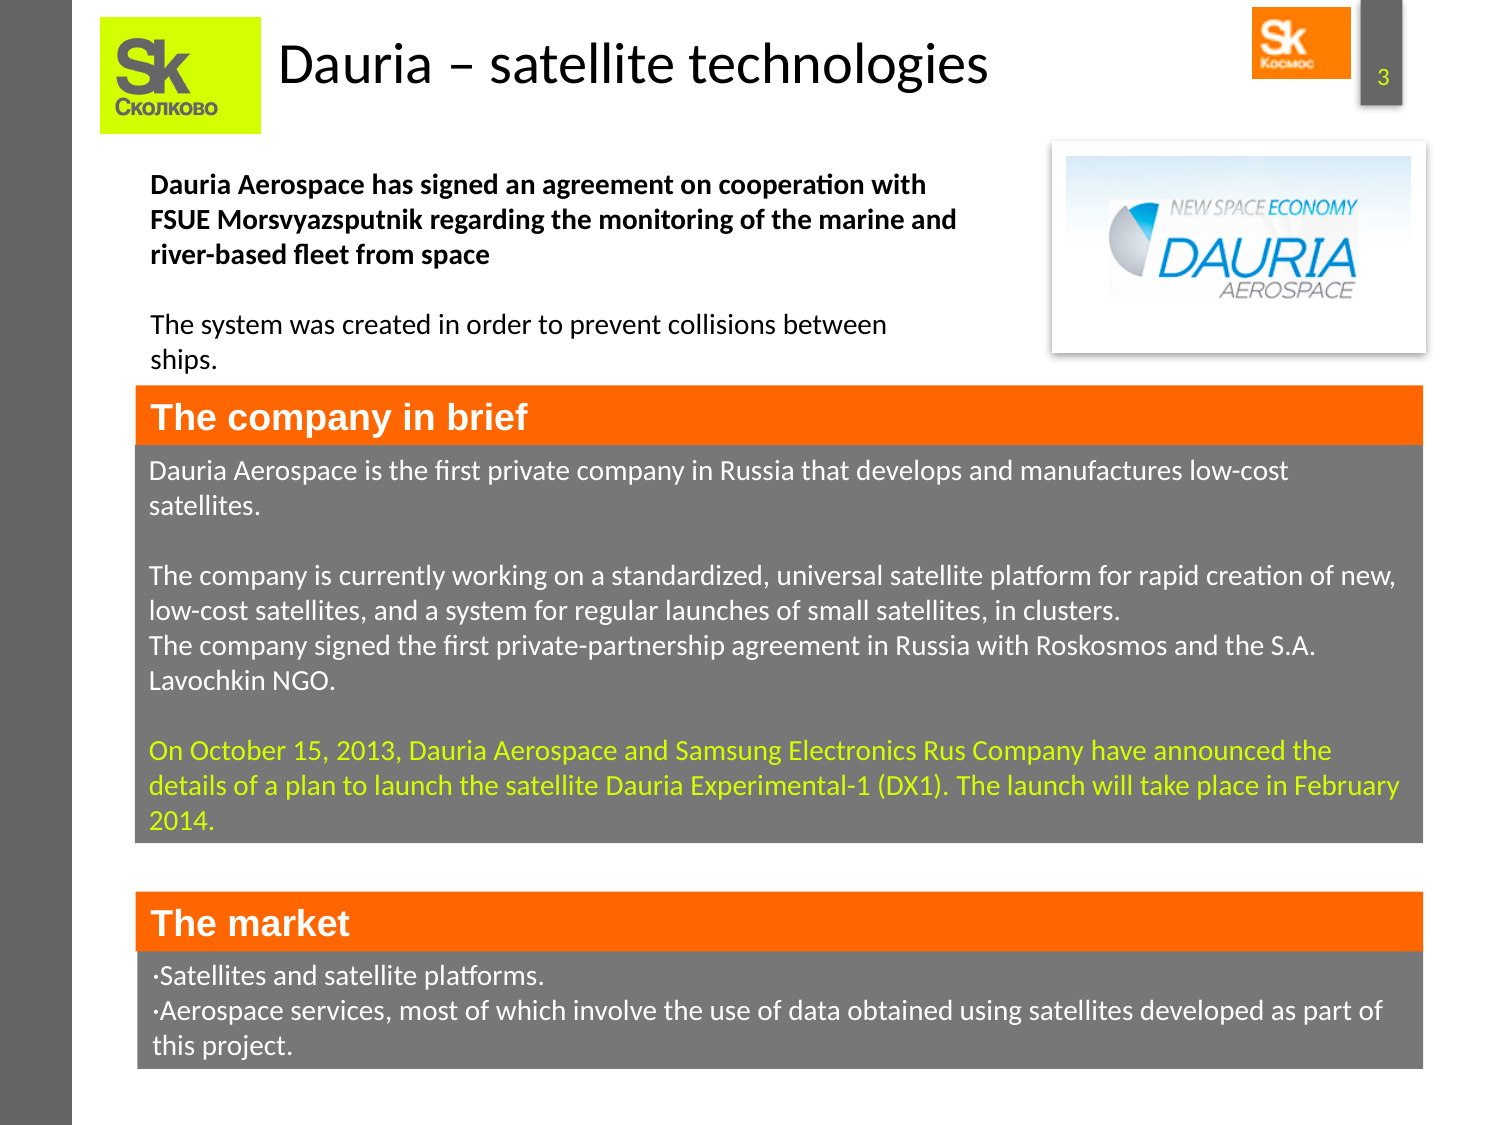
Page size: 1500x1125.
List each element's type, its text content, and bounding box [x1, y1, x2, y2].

picture [100, 17, 261, 134]
text_box Dauria Aerospace is the first private company in Russia that develops and manufactures low-cost satellites. The company is currently working on a standardized, universal satellite platform for rapid creation of new, low-cost satellites, and a system for regular launches of small satellites, in clusters. The company signed the first private-partnership agreement in Russia with Roskosmos and the S.A. Lavochkin NGO. On October 15, 2013, Dauria Aerospace and Samsung Electronics Rus Company have announced the details of a plan to launch the satellite Dauria Experimental-1 (DX1). The launch will take place in February 2014. [134, 444, 1424, 844]
text_box The company in brief [135, 385, 1424, 445]
text_box ·Satellites and satellite platforms. ·Aerospace services, most of which involve the use of data obtained using satellites developed as part of this project. [137, 952, 1424, 1069]
title Dauria – satellite technologies [263, 17, 1329, 134]
picture [1251, 6, 1352, 79]
picture [0, 0, 72, 1125]
text_box The market [135, 891, 1424, 952]
text_box Dauria Aerospace has signed an agreement on cooperation with FSUE Morsvyazsputnik regarding the monitoring of the marine and river-based fleet from space The system was created in order to prevent collisions between ships. [135, 158, 975, 383]
picture [1066, 155, 1412, 339]
